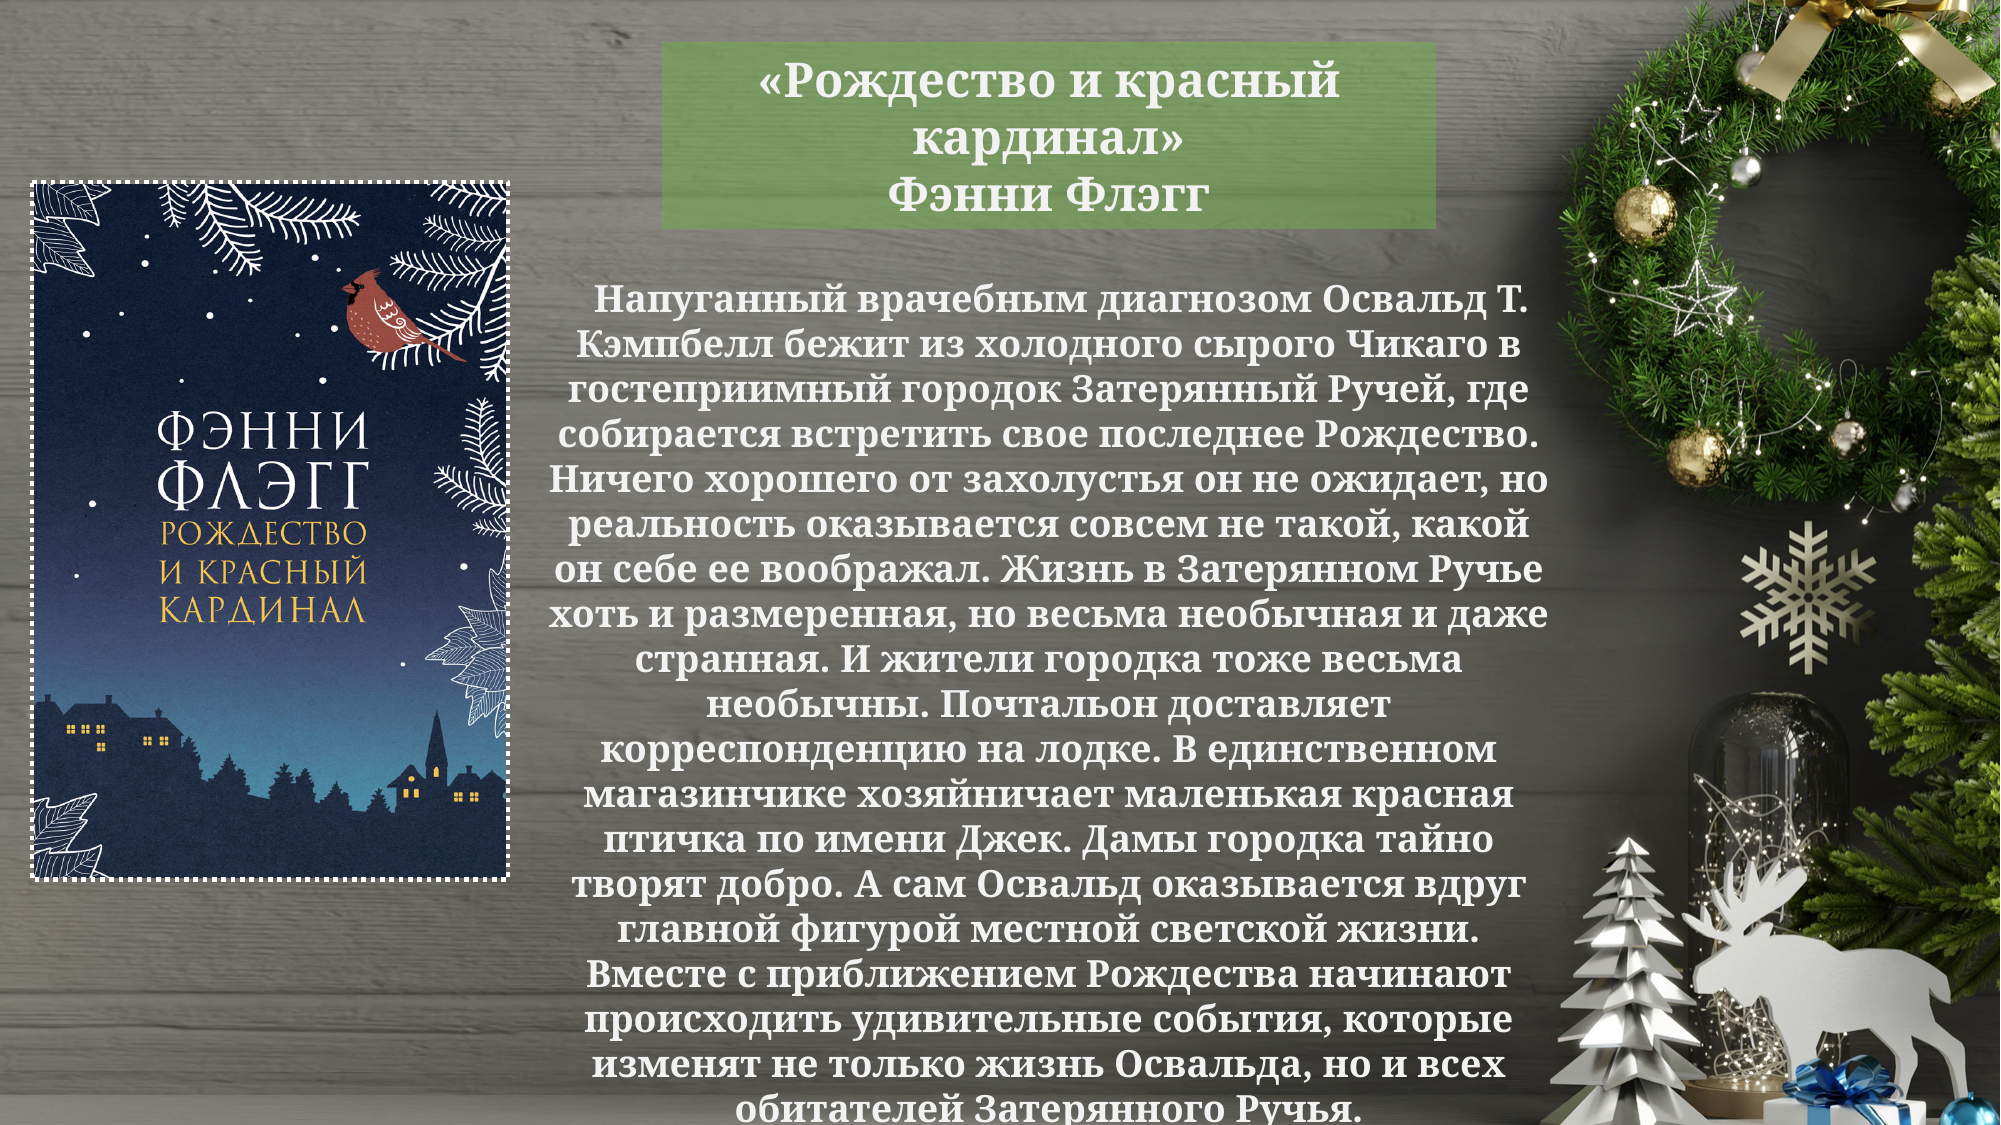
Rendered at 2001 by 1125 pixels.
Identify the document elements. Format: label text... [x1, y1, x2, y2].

picture [0, 0, 2000, 1125]
text_box «Рождество и красный кардинал» Фэнни Флэгг [662, 41, 1437, 229]
text_box Напуганный врачебным диагнозом Освальд Т. Кэмпбелл бежит из холодного сырого Чикаго в гостеприимный городок Затерянный Ручей, где собирается встретить свое последнее Рождество. Ничего хорошего от захолустья он не ожидает, но реальность оказывается совсем не такой, какой он себе ее воображал. Жизнь в Затерянном Ручье хоть и размеренная, но весьма необычная и даже странная. И жители городка тоже весьма необычны. Почтальон доставляет корреспонденцию на лодке. В единственном магазинчике хозяйничает маленькая красная птичка по имени Джек. Дамы городка тайно творят добро. А сам Освальд оказывается вдруг главной фигурой местной светской жизни. Вместе с приближением Рождества начинают происходить удивительные события, которые изменят не только жизнь Освальда, но и всех обитателей Затерянного Ручья. [528, 267, 1570, 1125]
